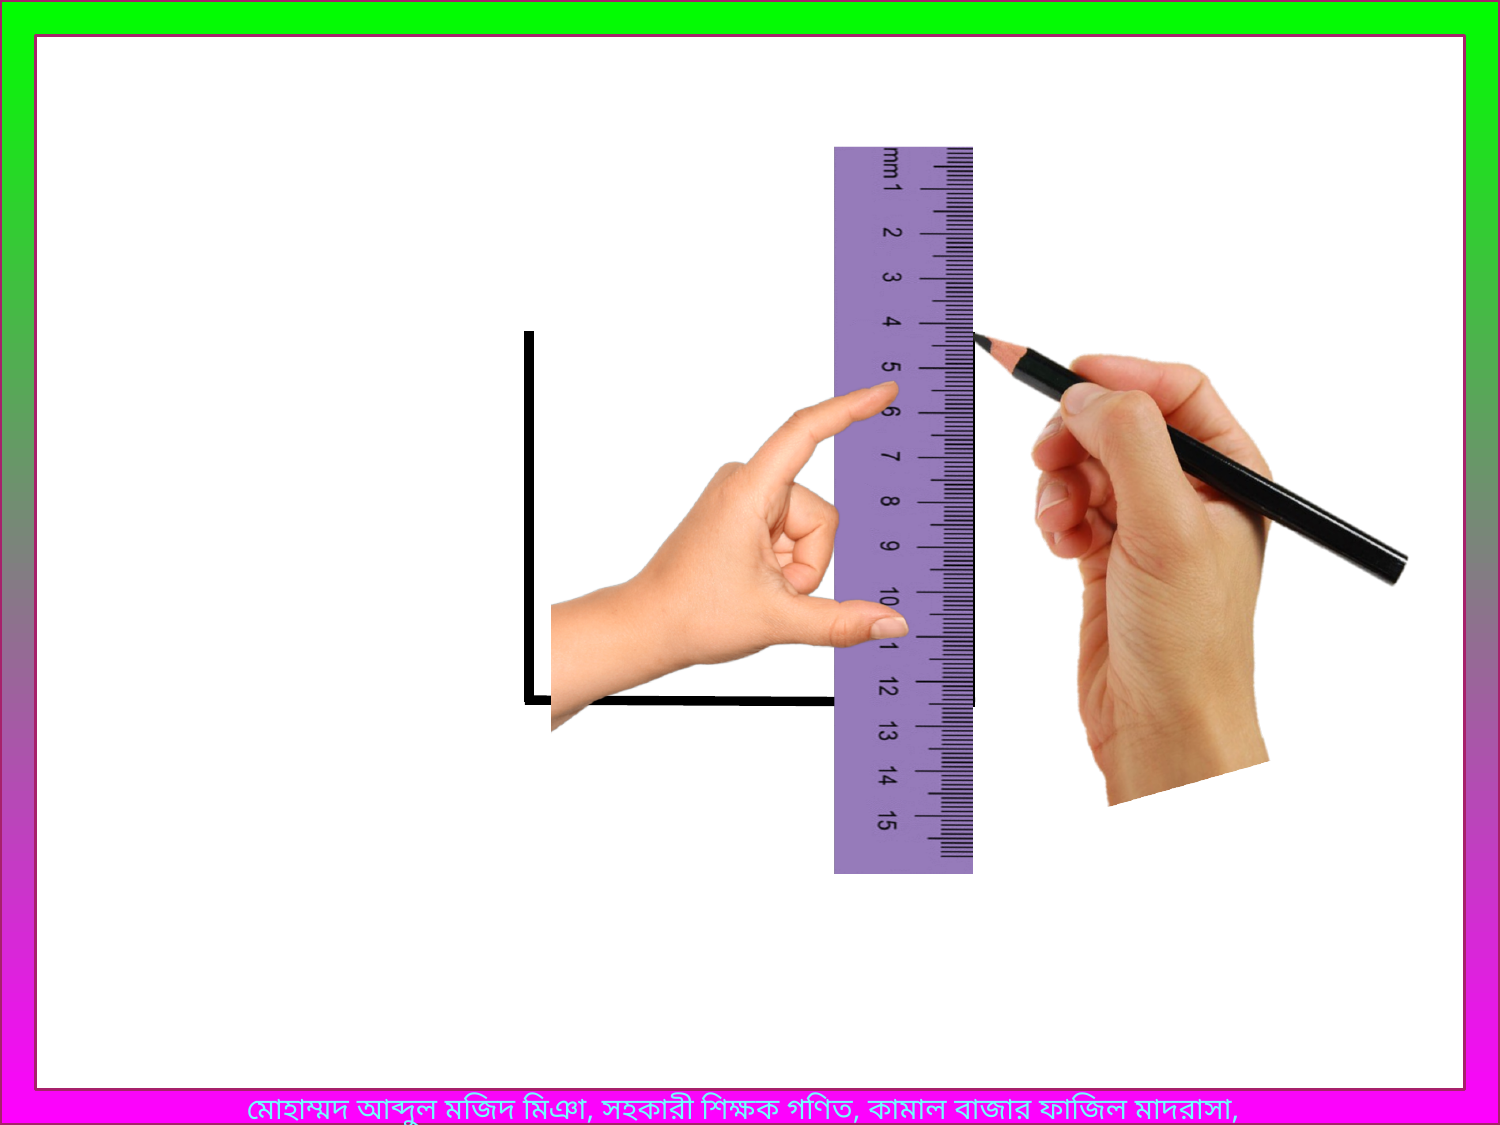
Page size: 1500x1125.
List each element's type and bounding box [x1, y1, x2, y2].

picture [398, 148, 1470, 873]
